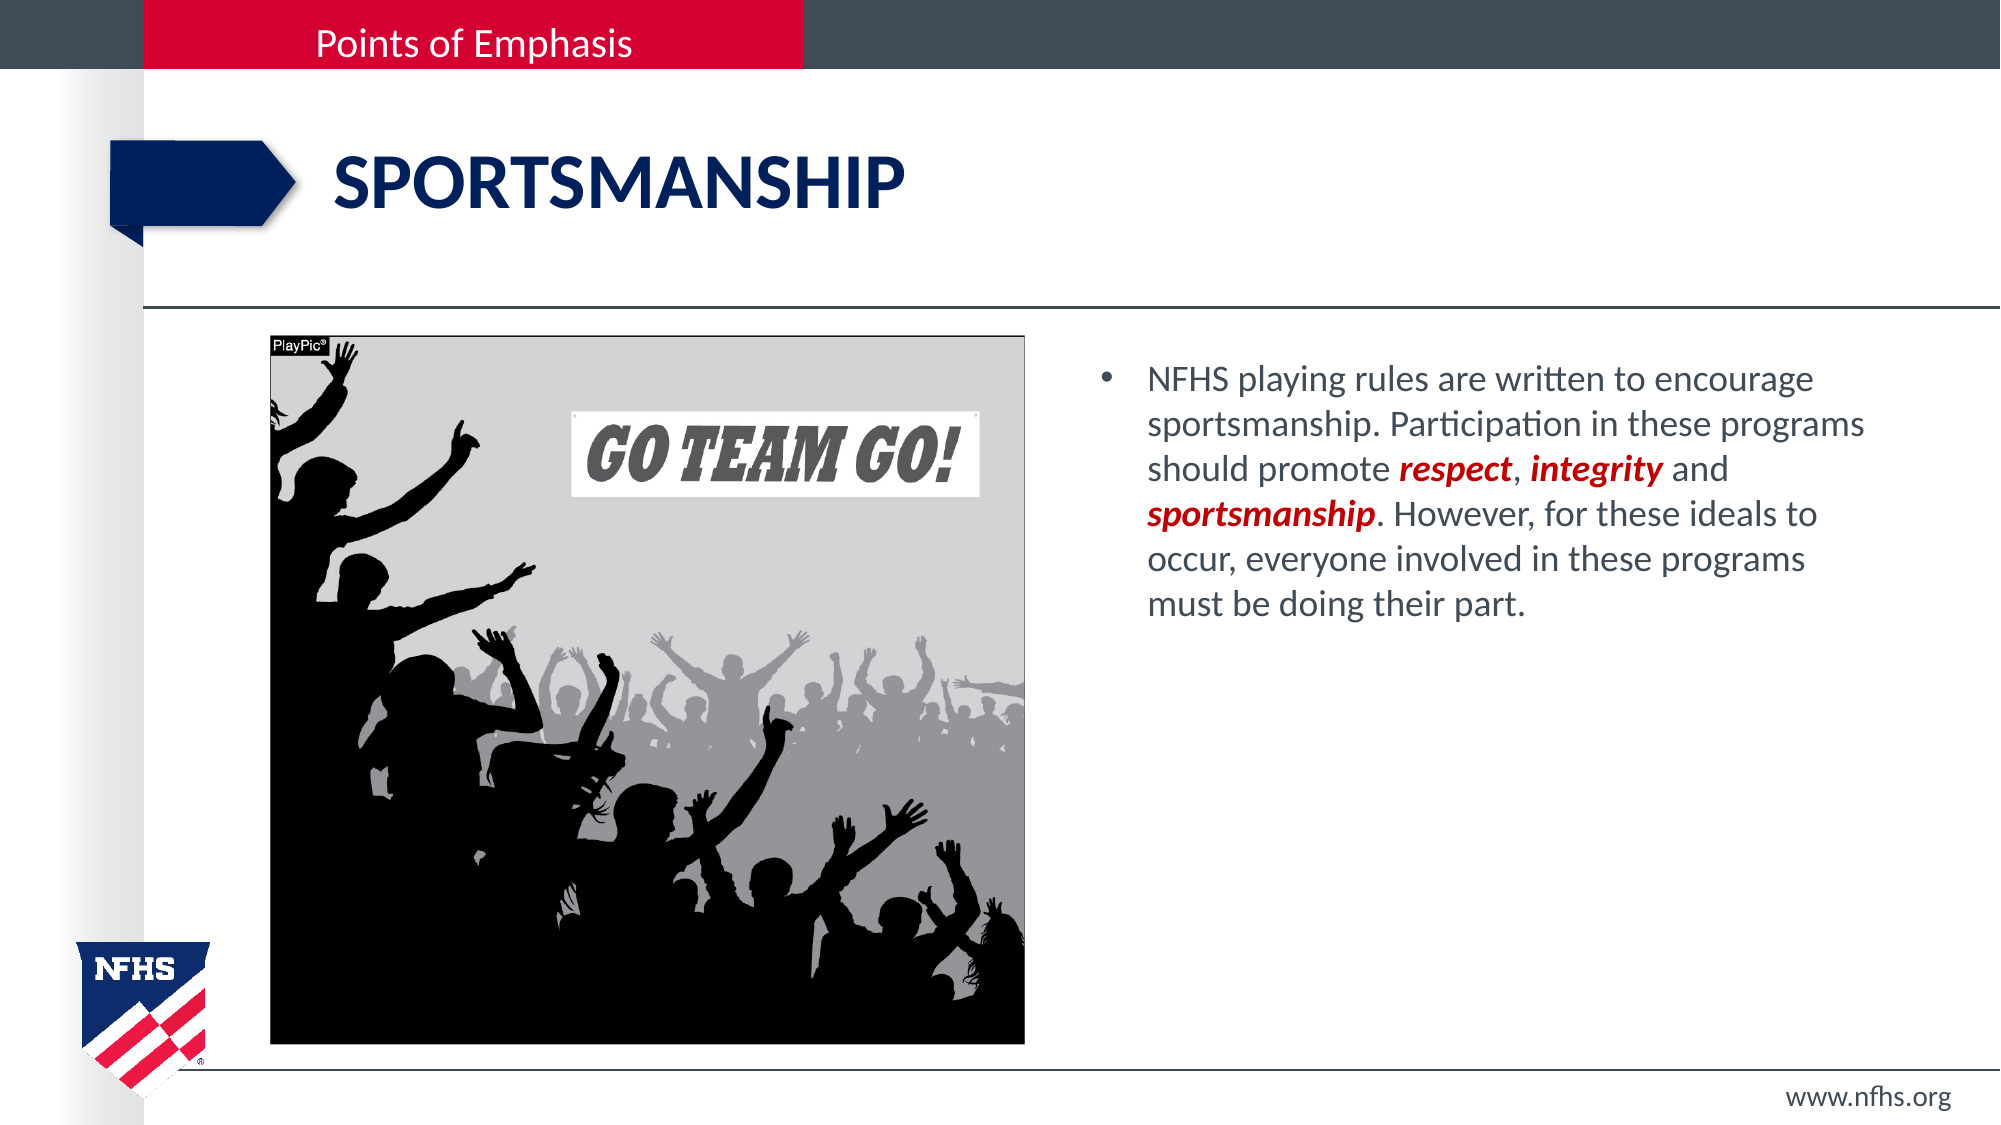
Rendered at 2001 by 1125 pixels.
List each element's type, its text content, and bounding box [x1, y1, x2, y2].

picture [76, 942, 210, 1099]
text_box NFHS playing rules are written to encourage sportsmanship. Participation in these programs should promote respect, integrity and sportsmanship. However, for these ideals to occur, everyone involved in these programs must be doing their part. [1085, 346, 1900, 677]
title sportsmanship [318, 85, 1964, 285]
footer www.nfhs.org [1639, 1070, 1967, 1119]
picture [257, 322, 1040, 1060]
